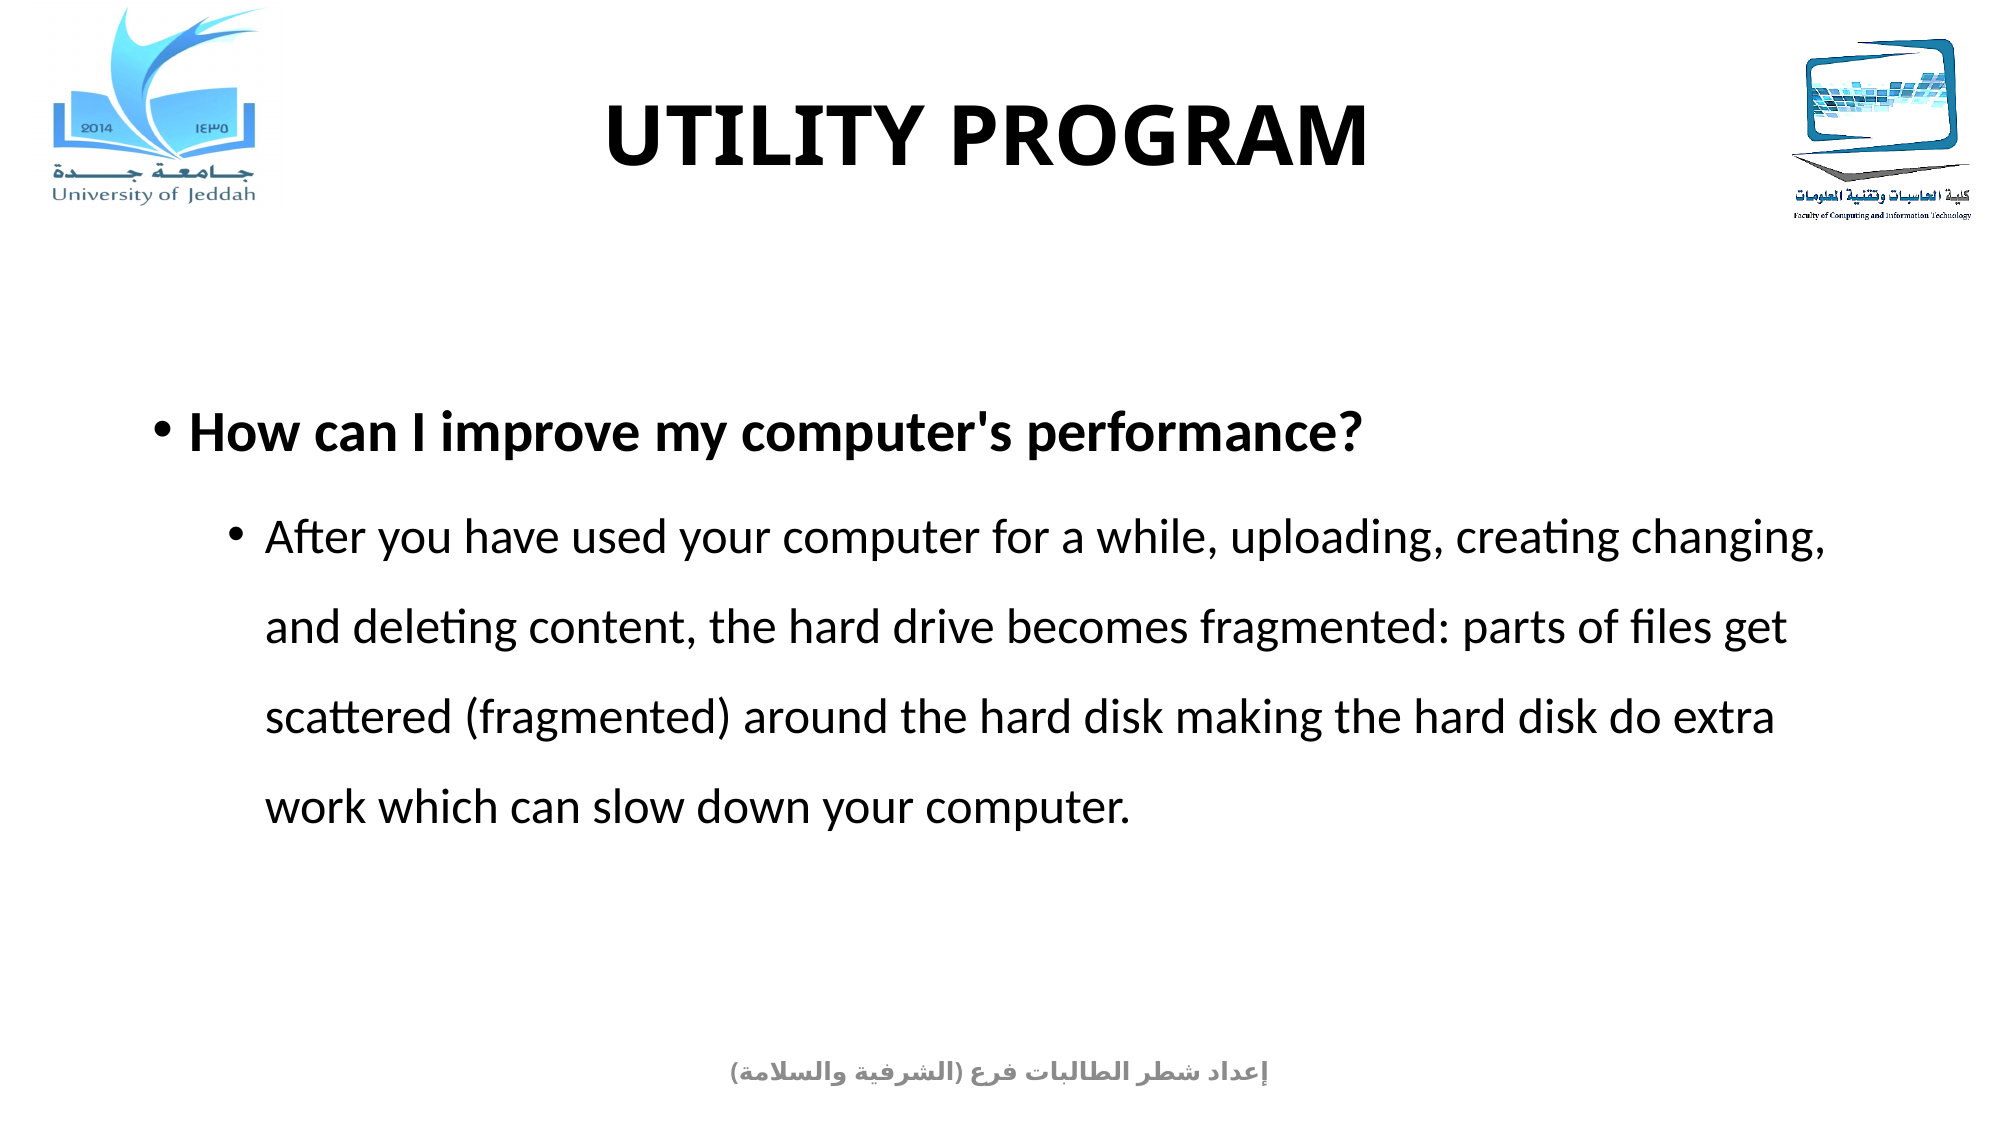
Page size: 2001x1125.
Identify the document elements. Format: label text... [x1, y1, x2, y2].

list How can I improve my computer's performance? After you have used your computer for a while, uploading, creating changing, and deleting content, the hard drive becomes fragmented: parts of files get scattered (fragmented) around the hard disk making the hard disk do extra work which can slow down your computer. [137, 350, 1863, 1007]
footer إعداد شطر الطالبات فرع (الشرفية والسلامة) [662, 1042, 1338, 1103]
title UTILITY PROGRAM [48, 29, 1927, 247]
picture [1927, 33, 1977, 232]
picture [25, 2, 286, 212]
